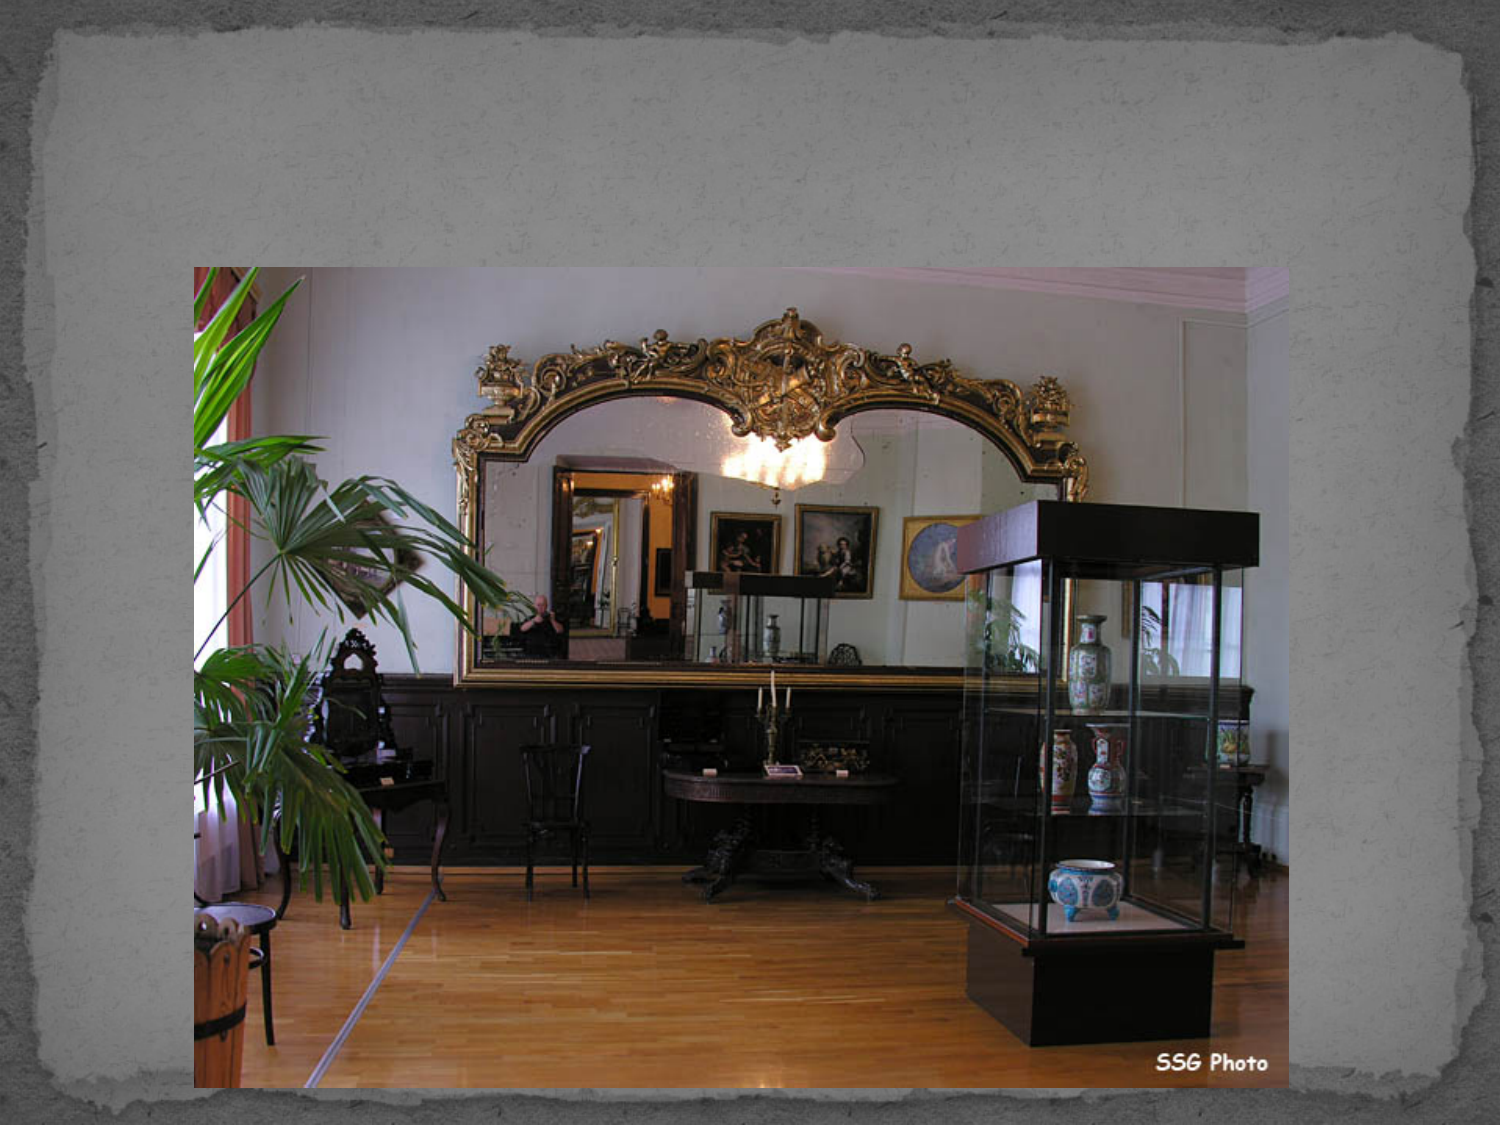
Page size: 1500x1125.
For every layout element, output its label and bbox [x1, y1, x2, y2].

picture [194, 267, 1289, 1088]
